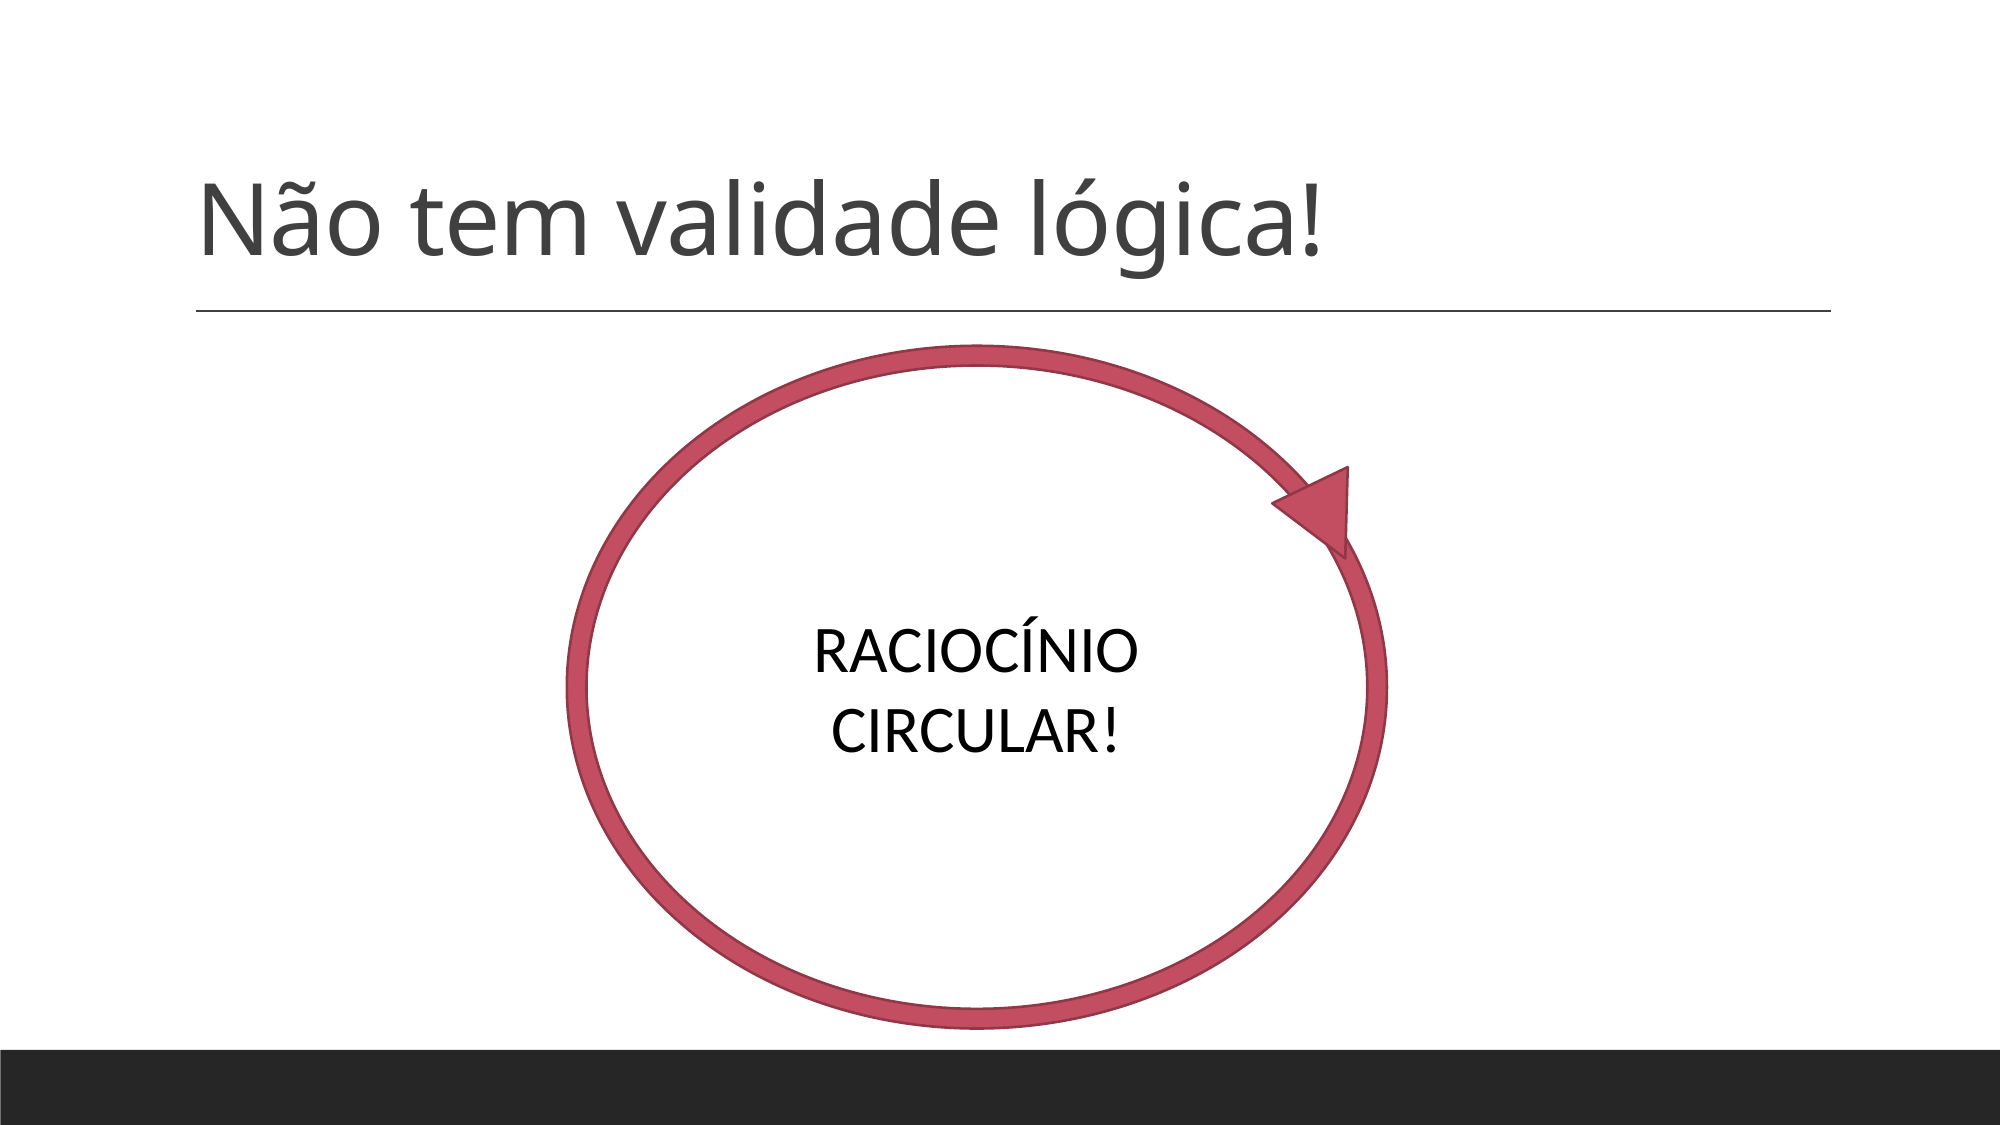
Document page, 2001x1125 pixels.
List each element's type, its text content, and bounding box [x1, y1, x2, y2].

title Não tem validade lógica! [180, 47, 1830, 285]
text_box [1270, 465, 1350, 560]
text_box [565, 344, 1389, 1030]
text_box RACIOCÍNIO CIRCULAR! [742, 598, 1212, 774]
